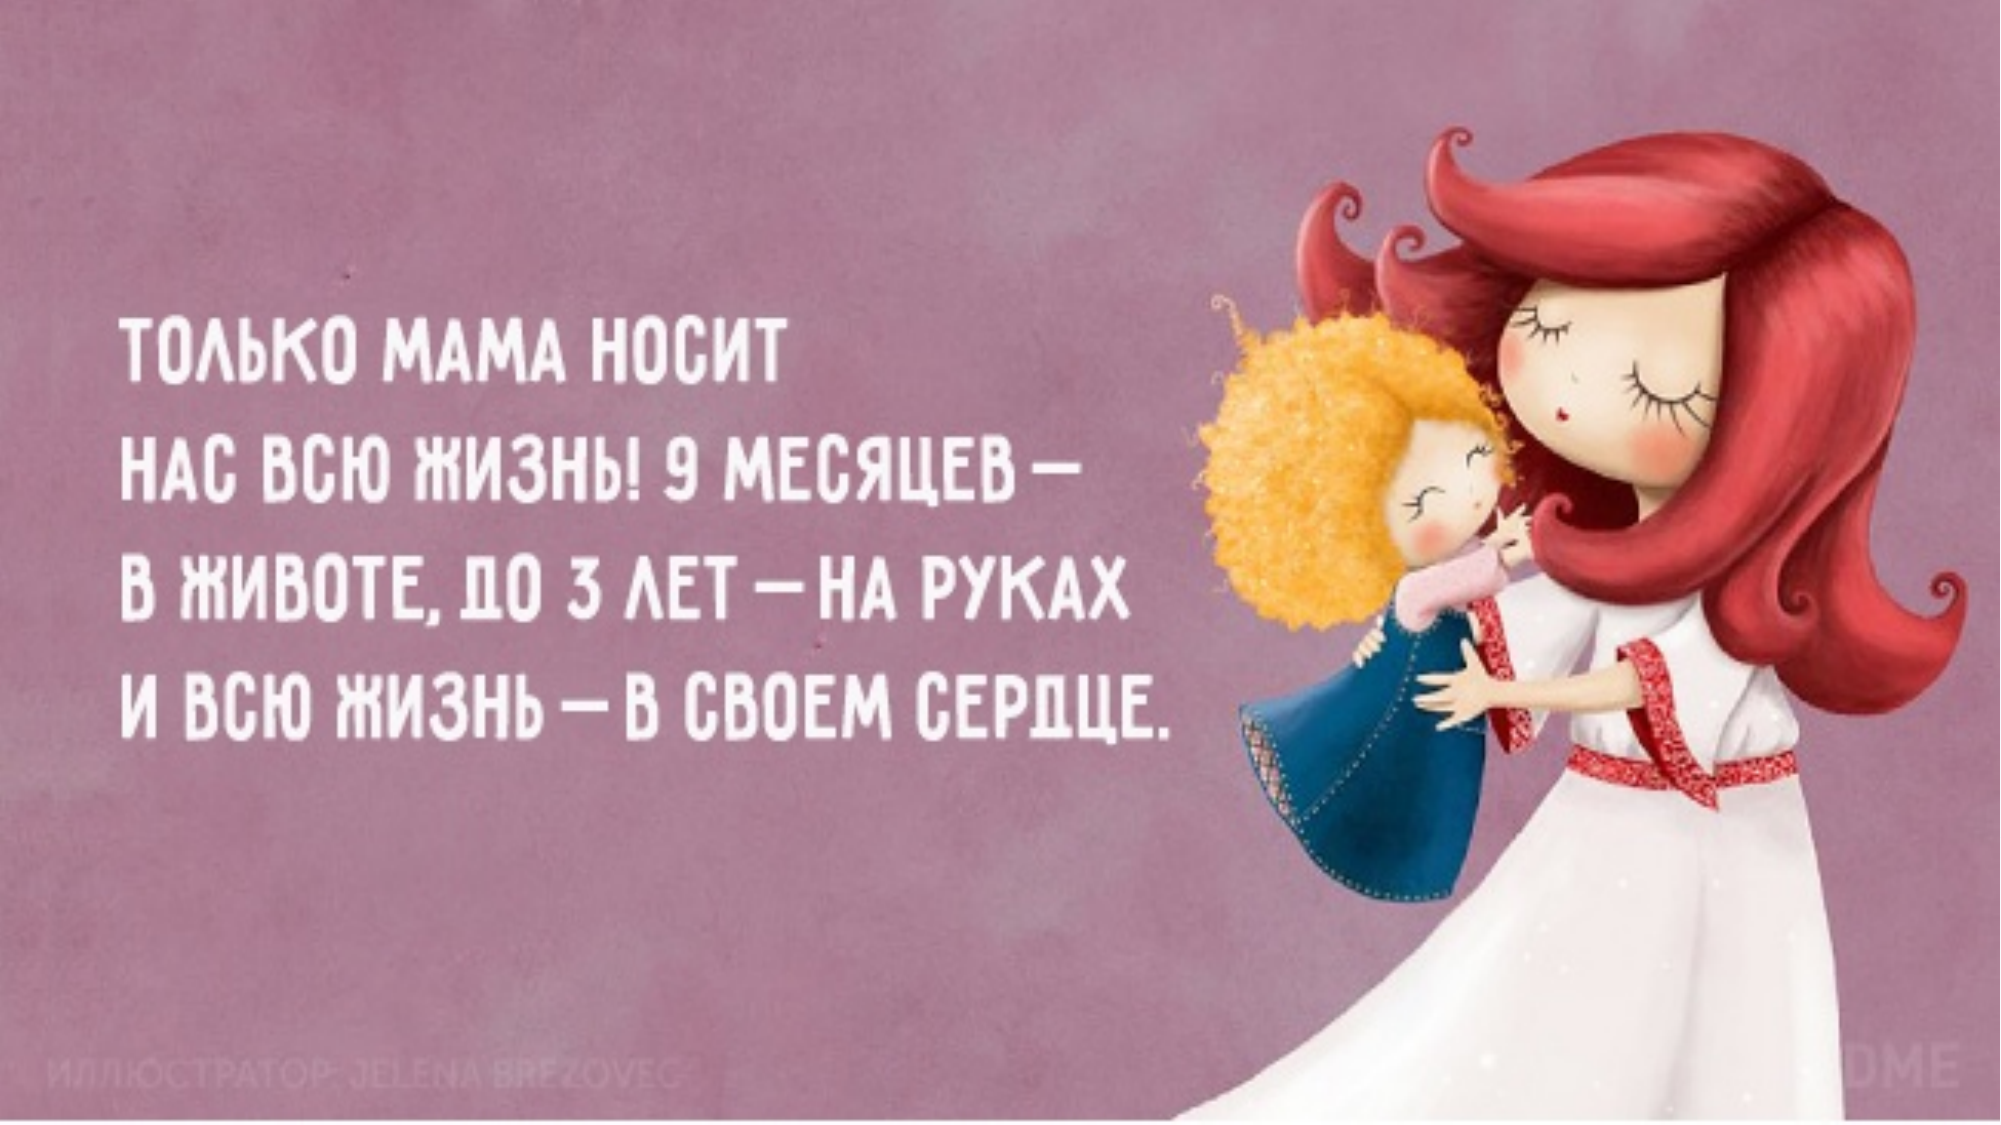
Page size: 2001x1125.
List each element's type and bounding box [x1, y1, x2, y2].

list [0, 0, 2000, 1125]
